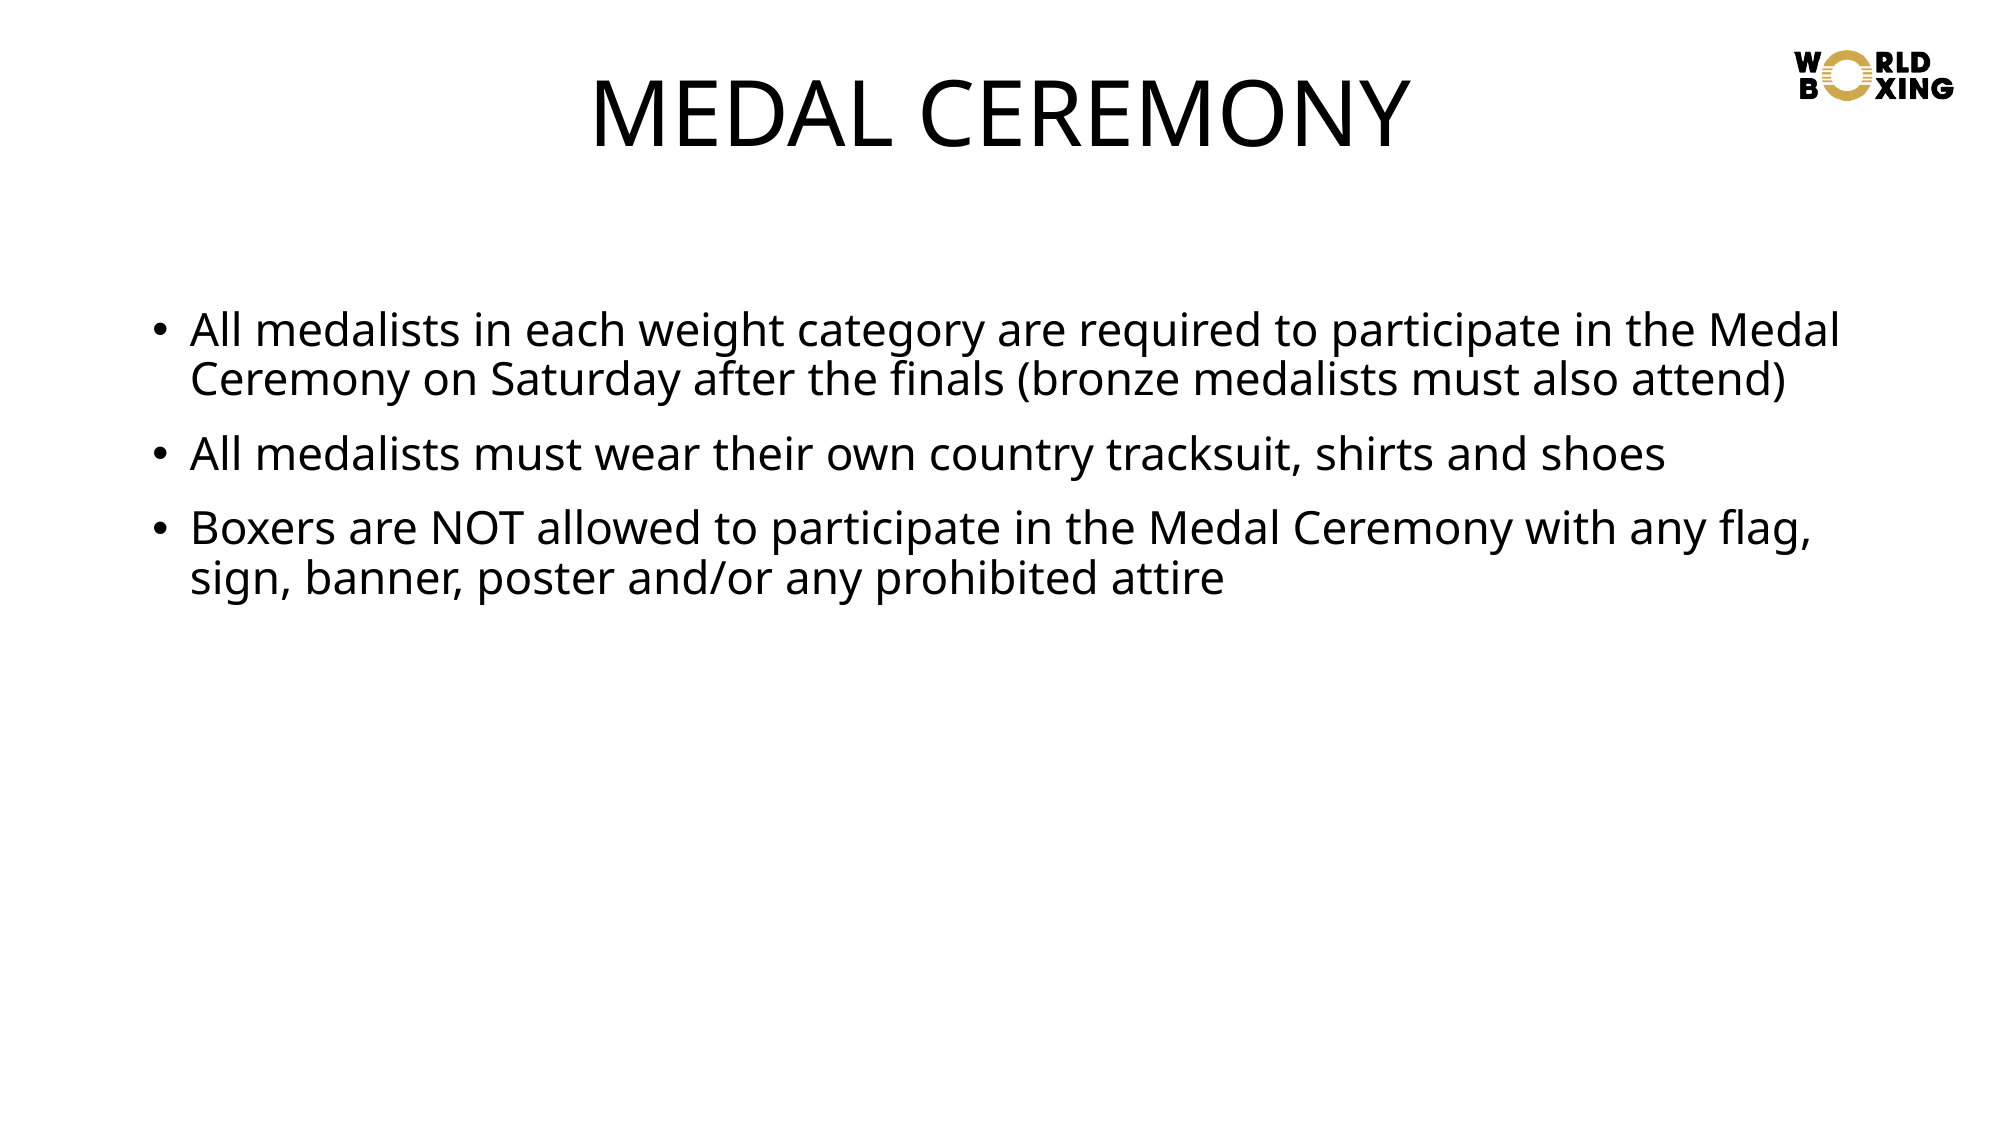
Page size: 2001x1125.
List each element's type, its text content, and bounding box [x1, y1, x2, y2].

list All medalists in each weight category are required to participate in the Medal Ceremony on Saturday after the finals (bronze medalists must also attend) All medalists must wear their own country tracksuit, shirts and shoes Boxers are NOT allowed to participate in the Medal Ceremony with any flag, sign, banner, poster and/or any prohibited attire [137, 299, 1863, 1014]
title MEDAL CEREMONY [137, 59, 1863, 278]
picture [1794, 22, 1955, 128]
